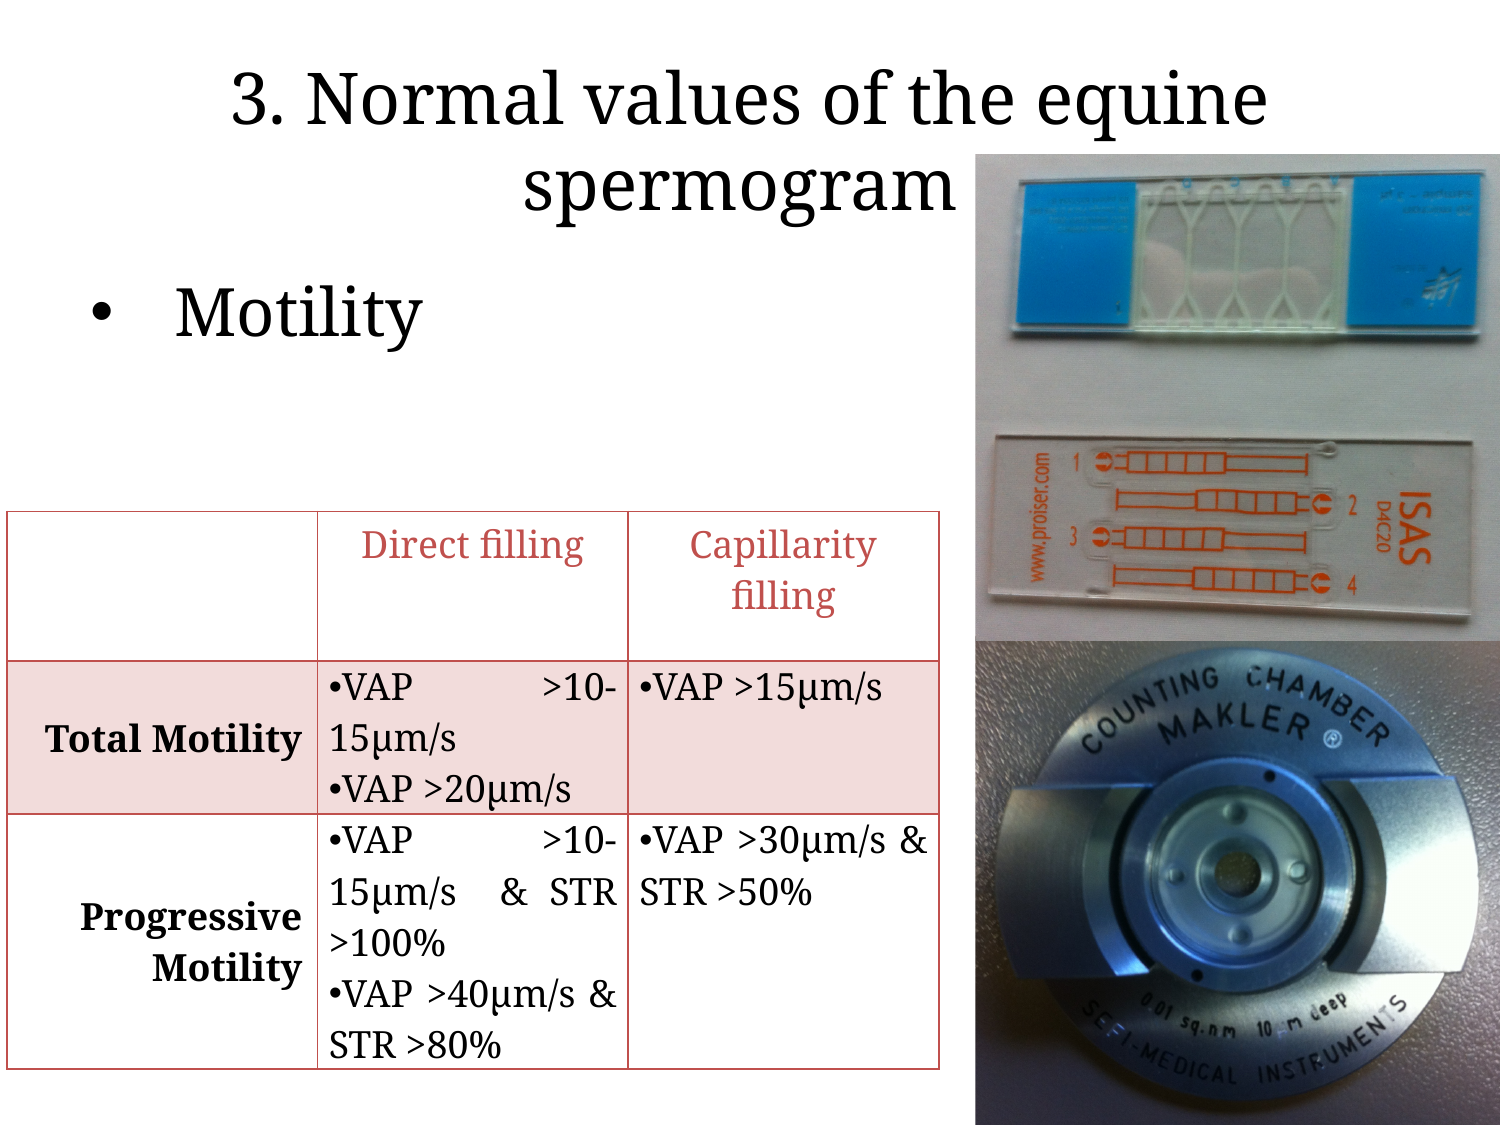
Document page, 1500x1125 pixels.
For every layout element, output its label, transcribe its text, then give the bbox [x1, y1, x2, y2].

table_header [8, 512, 317, 660]
table_header Direct filling [318, 512, 627, 660]
table_cell Progressive Motility [8, 815, 317, 1068]
text_box [183, 466, 975, 1125]
table_cell VAP >10-15µm/s & STR >100% VAP >40µm/s & STR >80% [318, 815, 627, 1068]
table_cell VAP >15µm/s [629, 662, 938, 813]
picture [975, 134, 1500, 1125]
title 3. Normal values of the equine spermogram [75, 45, 1425, 233]
table_cell VAP >30µm/s & STR >50% [629, 815, 938, 1068]
list Motility [75, 262, 975, 364]
table_cell VAP >10-15µm/s VAP >20µm/s [318, 662, 627, 813]
table_cell Total Motility [8, 662, 317, 813]
table_header Capillarity filling [629, 512, 938, 660]
